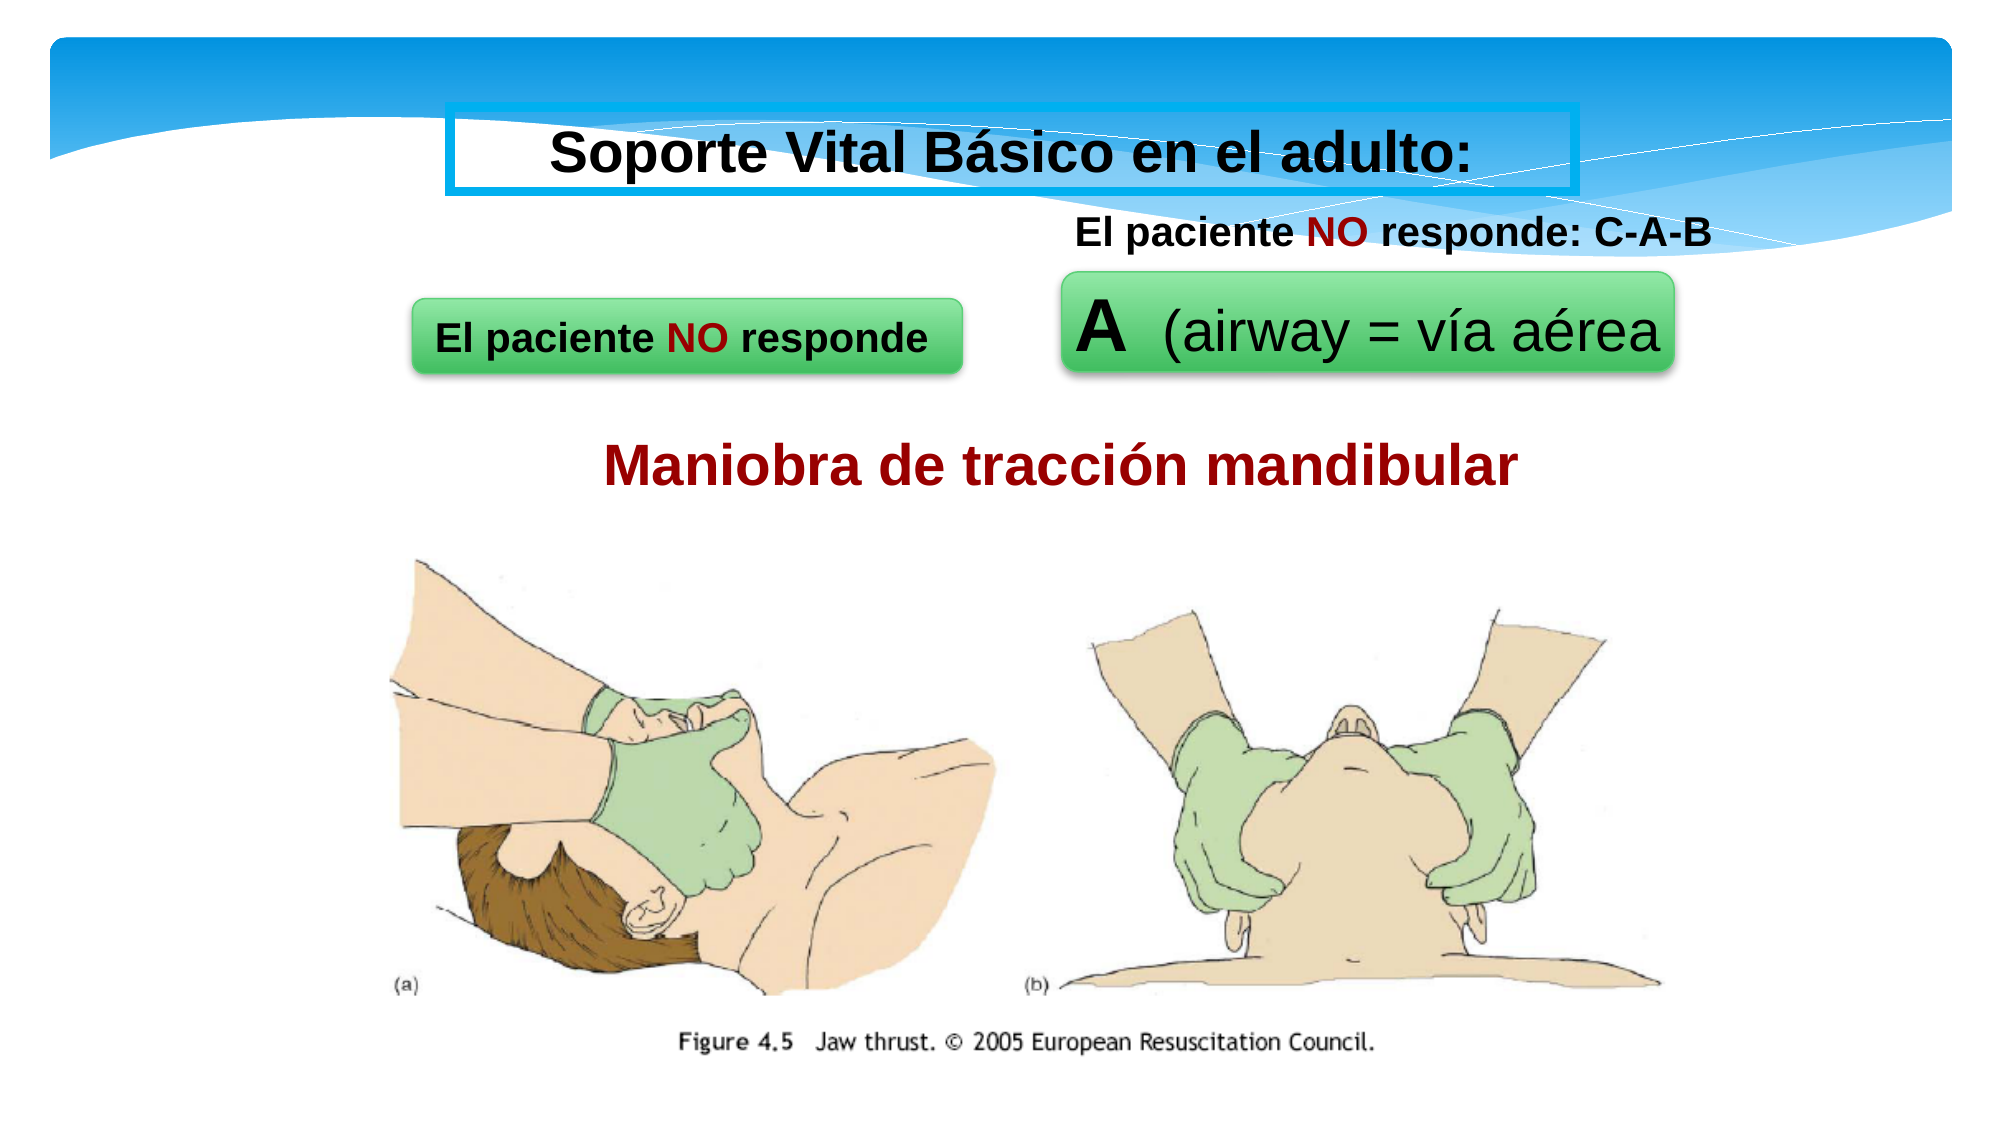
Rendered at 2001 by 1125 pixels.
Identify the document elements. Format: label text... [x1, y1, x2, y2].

text_box Maniobra de tracción mandibular [588, 419, 1535, 505]
text_box Soporte Vital Básico en el adulto: [449, 106, 1575, 192]
picture [324, 529, 1701, 1091]
text_box A (airway = vía aérea [1060, 271, 1675, 373]
text_box El paciente NO responde [411, 297, 964, 375]
text_box El paciente NO responde: C-A-B [1037, 192, 1750, 268]
